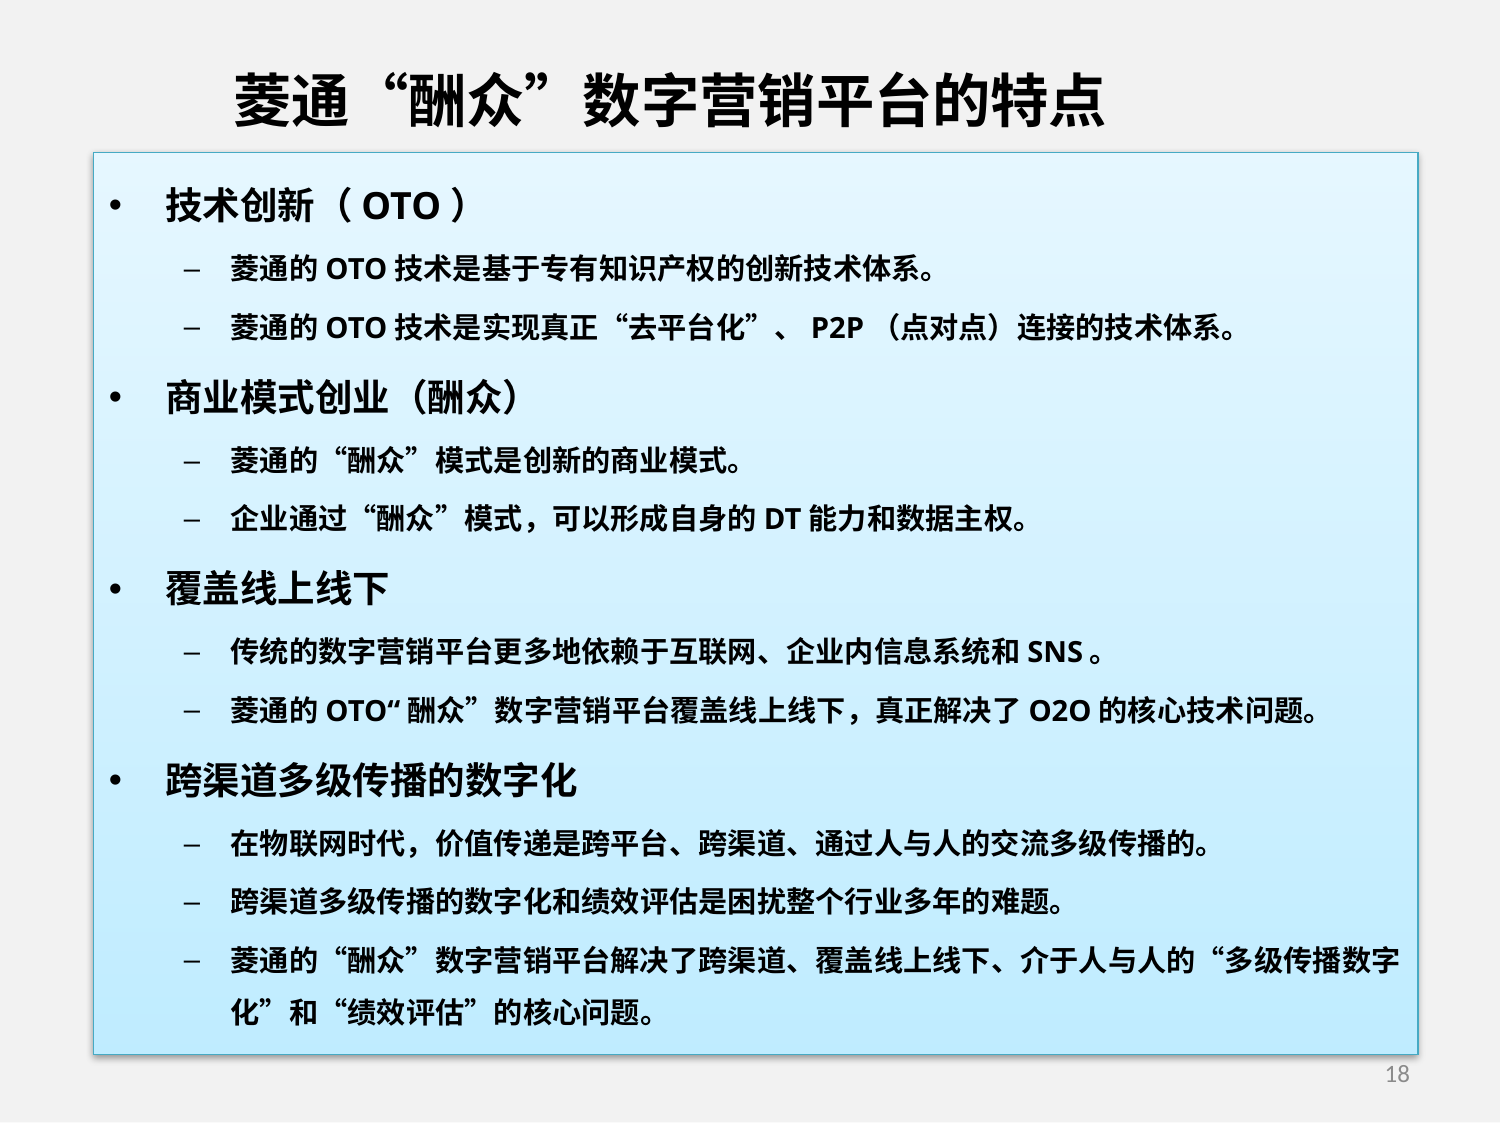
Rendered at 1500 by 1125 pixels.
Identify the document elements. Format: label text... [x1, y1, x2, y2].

title 菱通“酬众”数字营销平台的特点 [221, 58, 1500, 259]
list 技术创新（OTO） 菱通的OTO技术是基于专有知识产权的创新技术体系。 菱通的OTO技术是实现真正“去平台化”、P2P（点对点）连接的技术体系。 商业模式创业（酬众） 菱通的“酬众”模式是创新的商业模式。 企业通过“酬众”模式，可以形成自身的DT能力和数据主权。 覆盖线上线下 传统的数字营销平台更多地依赖于互联网、企业内信息系统和SNS。 菱通的OTO“酬众”数字营销平台覆盖线上线下，真正解决了O2O的核心技术问题。 跨渠道多级传播的数字化 在物联网时代，价值传递是跨平台、跨渠道、通过人与人的交流多级传播的。 跨渠道多级传播的数字化和绩效评估是困扰整个行业多年的难题。 菱通的“酬众”数字营销平台解决了跨渠道、覆盖线上线下、介于人与人的“多级传播数字化”和“绩效评估”的核心问题。 [93, 152, 1419, 1055]
slide_number 18 [1074, 1042, 1425, 1103]
text_box [0, 0, 1500, 1123]
